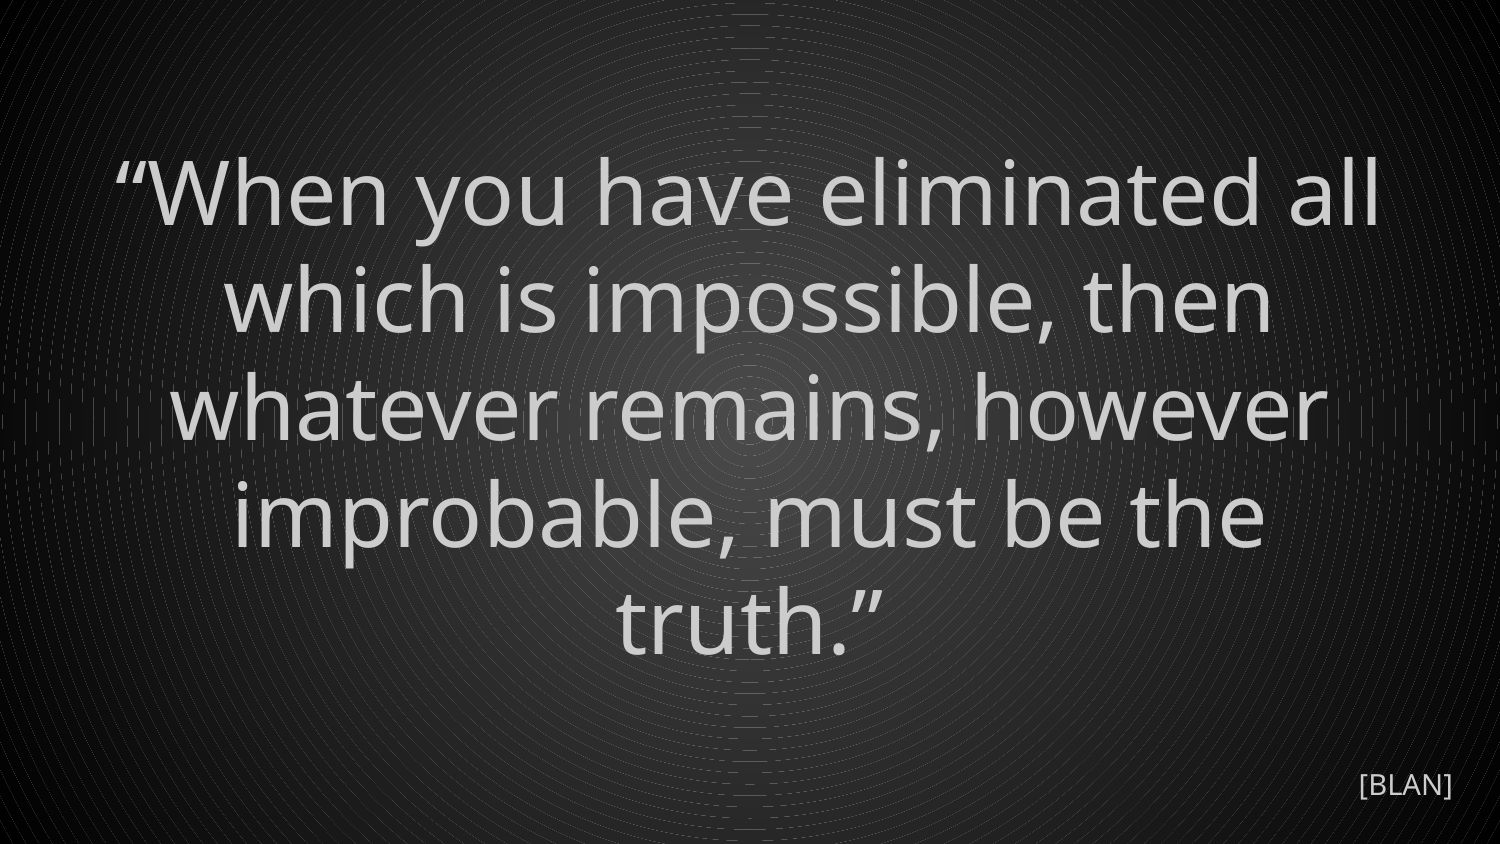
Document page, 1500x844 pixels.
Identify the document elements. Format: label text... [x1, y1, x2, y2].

title “When you have eliminated all which is impossible, then whatever remains, however improbable, must be the truth.” [75, 333, 1425, 475]
title [BLAN] [1314, 756, 1468, 811]
